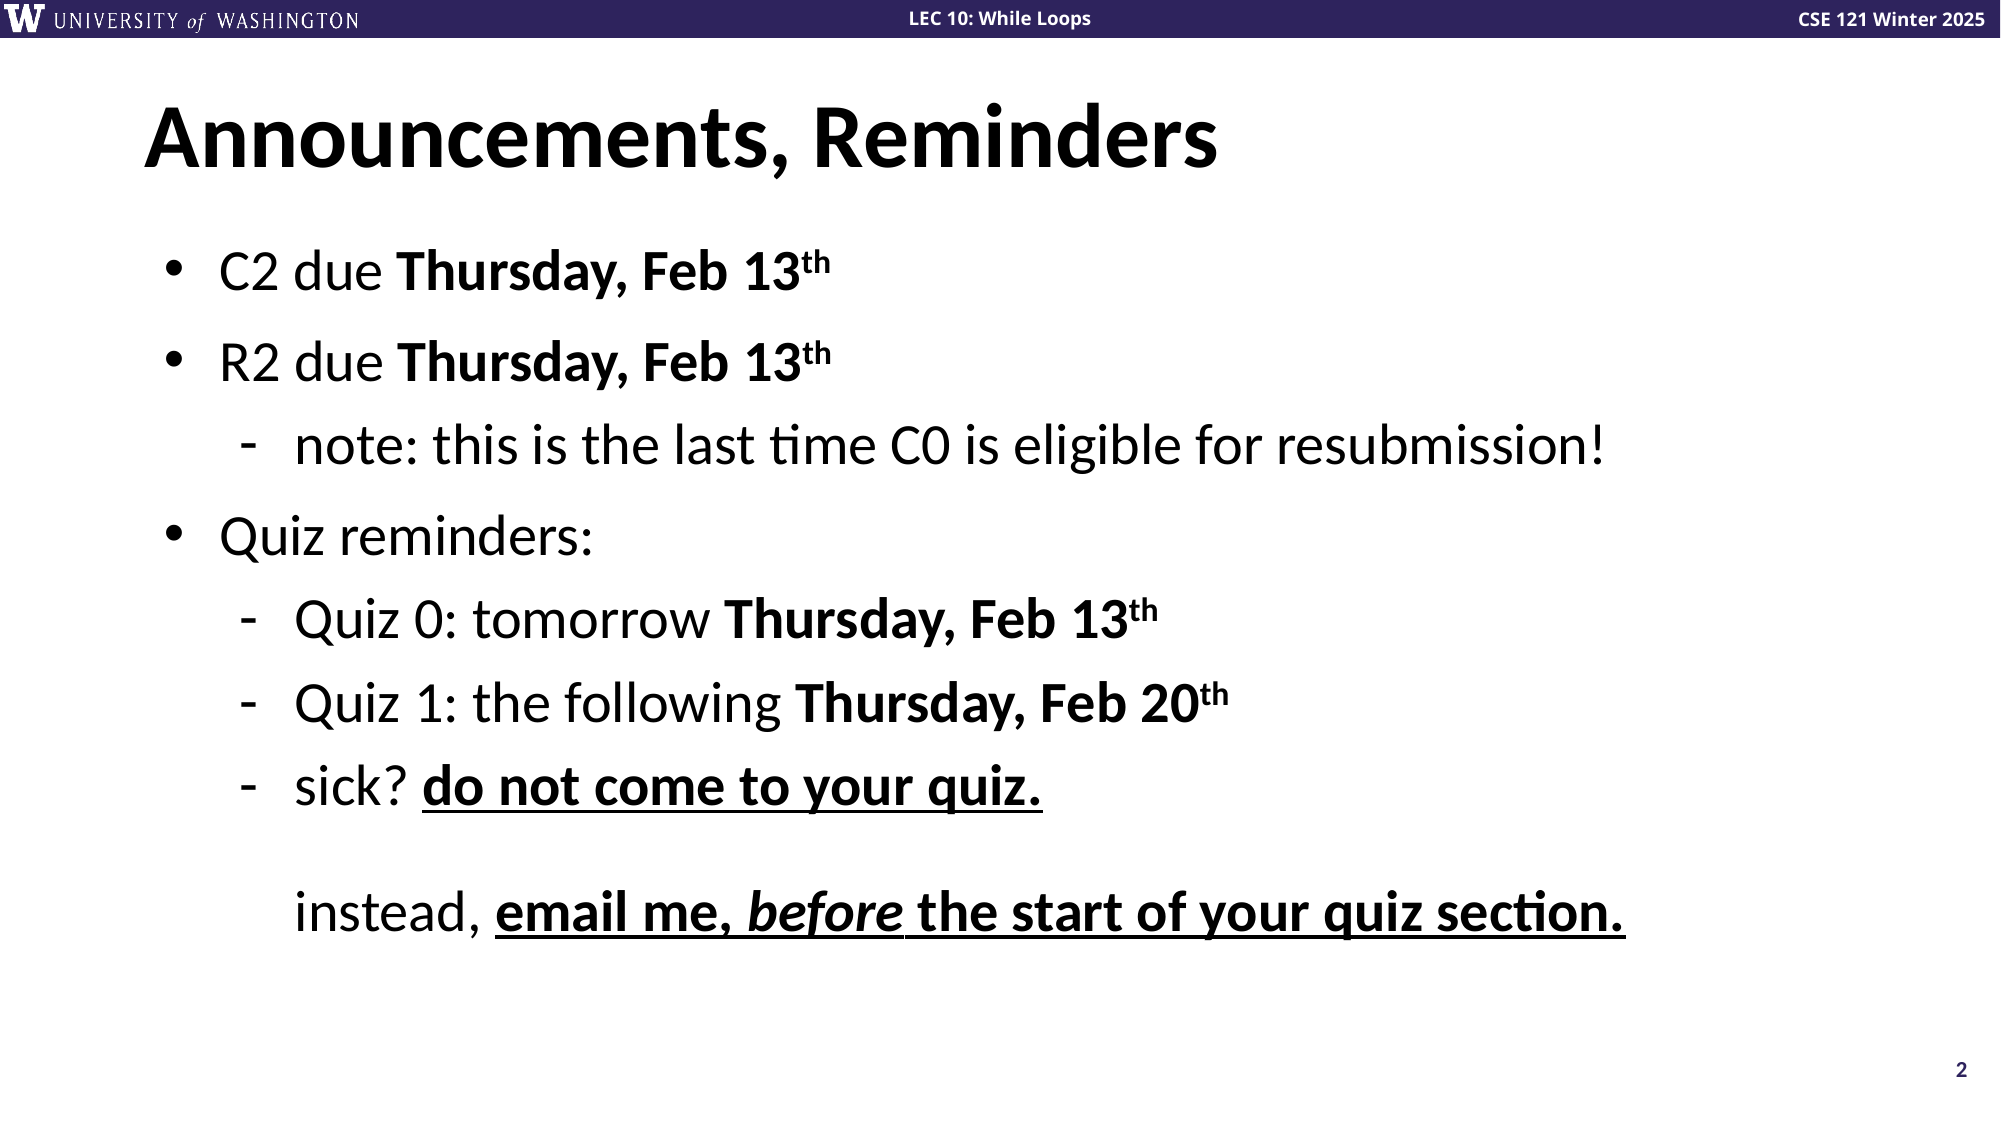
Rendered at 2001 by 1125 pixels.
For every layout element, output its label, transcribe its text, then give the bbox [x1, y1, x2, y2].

slide_number 2 [1934, 1047, 1975, 1090]
title Announcements, Reminders [137, 74, 1863, 200]
picture [4, 4, 358, 33]
list C2 due Thursday, Feb 13th R2 due Thursday, Feb 13th note: this is the last time C0 is eligible for resubmission! Quiz reminders: Quiz 0: tomorrow Thursday, Feb 13th Quiz 1: the following Thursday, Feb 20th sick? do not come to your quiz. instead, email me, before the start of your quiz section. [137, 224, 1863, 1090]
